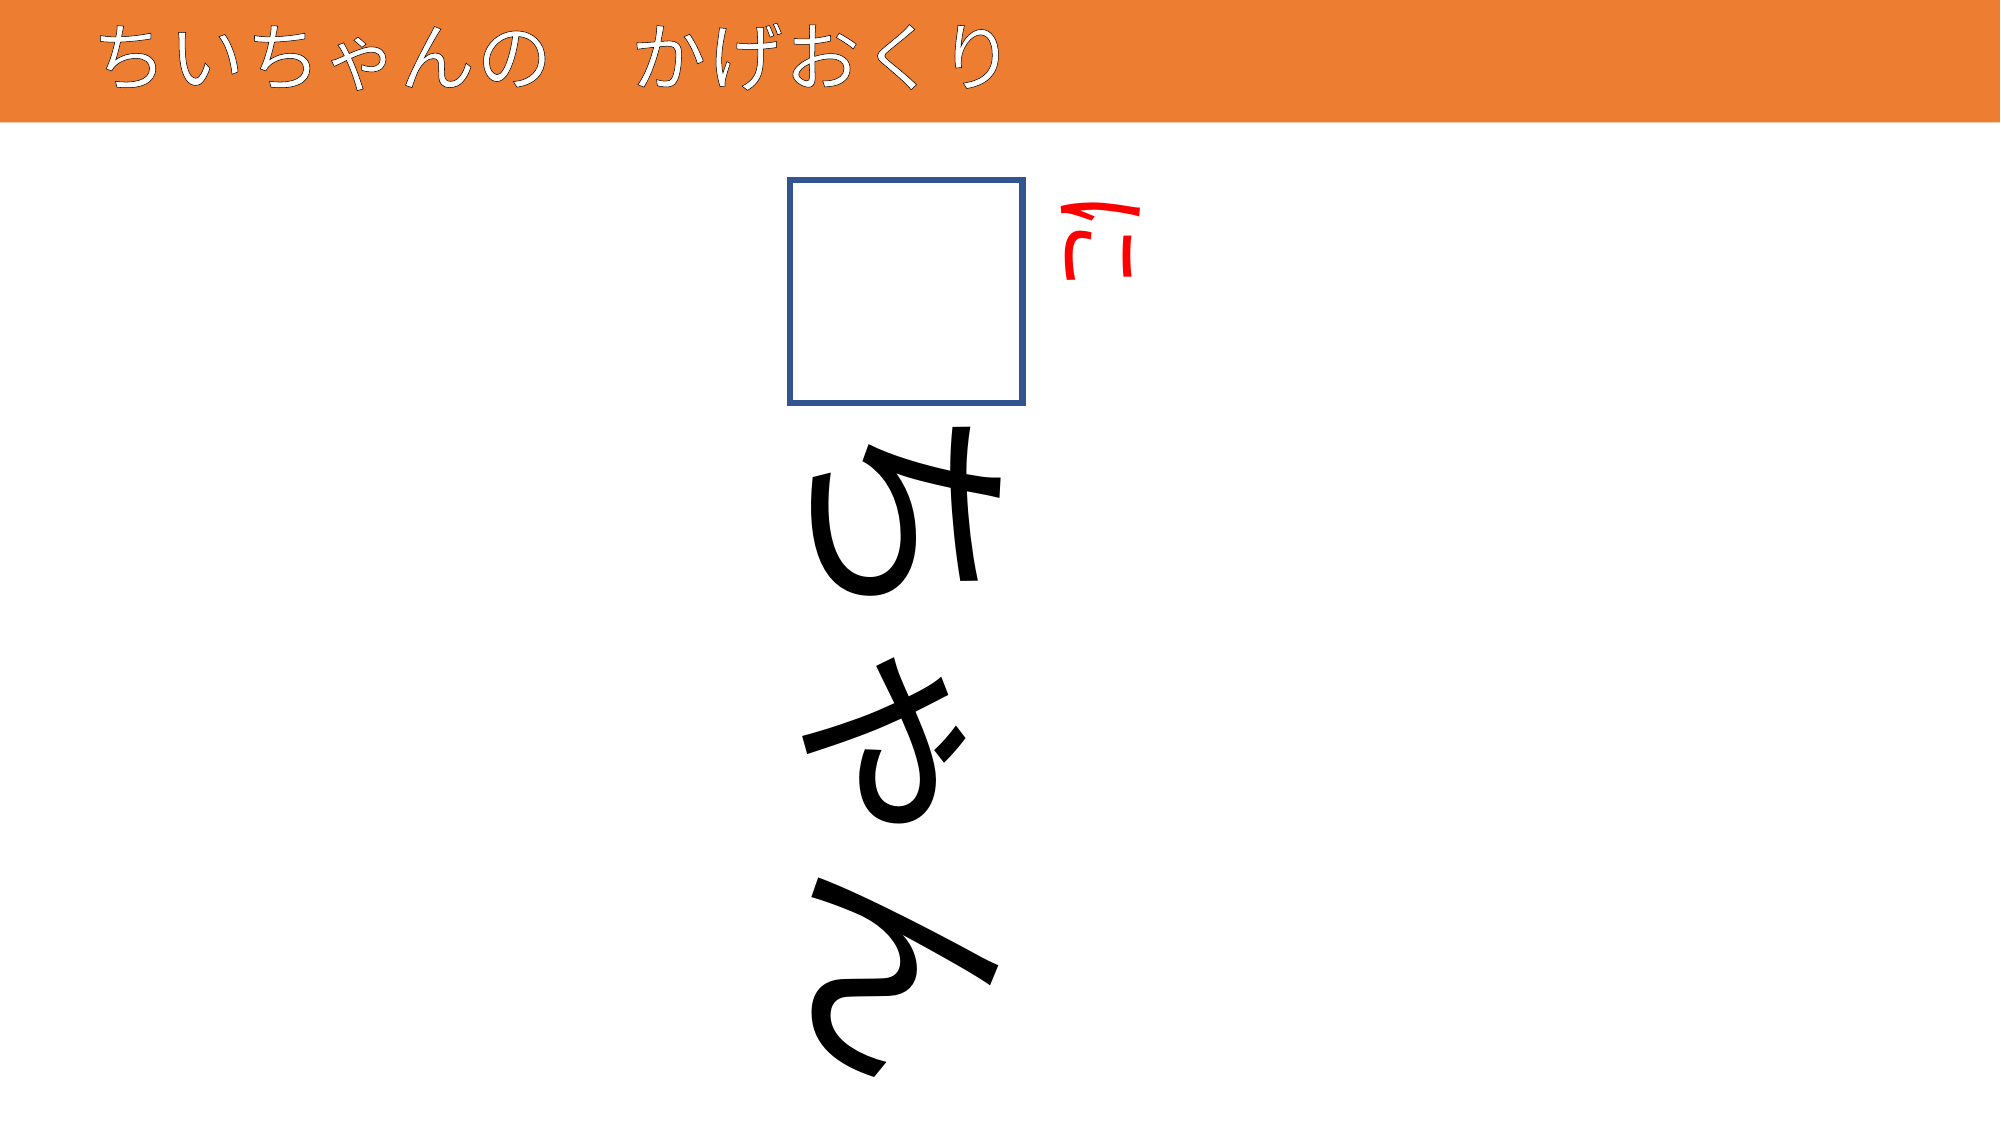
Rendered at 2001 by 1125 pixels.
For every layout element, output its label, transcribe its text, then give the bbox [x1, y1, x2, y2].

text_box 兄ちゃん [749, 157, 1058, 1125]
title ちいちゃんの かげおくり [0, 0, 1712, 123]
text_box にい [1020, 176, 1172, 400]
slide_number 4 [1712, 0, 2000, 123]
text_box [789, 179, 1023, 404]
